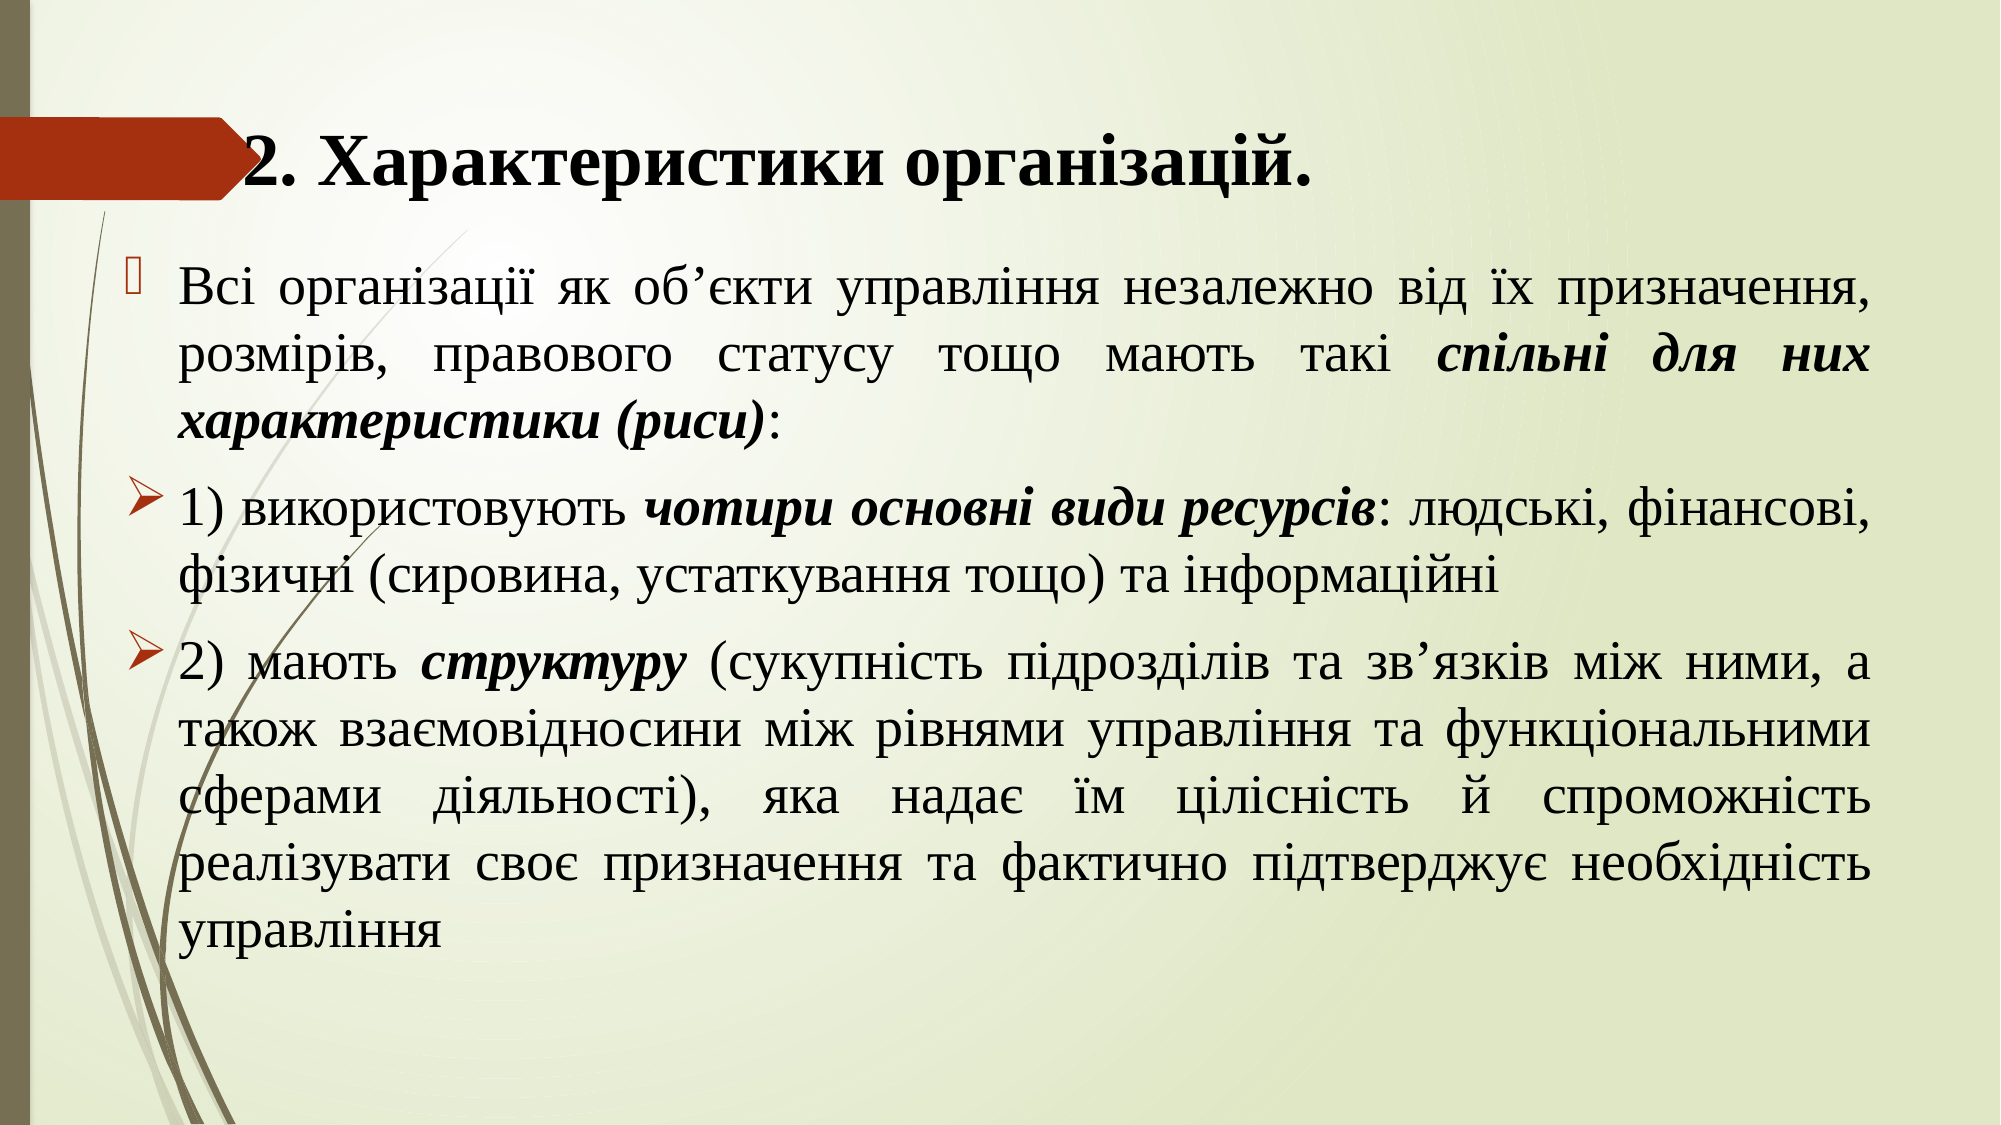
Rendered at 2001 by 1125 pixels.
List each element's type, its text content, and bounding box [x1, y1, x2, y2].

list Всі організації як об’єкти управління незалежно від їх призначення, розмірів, правового статусу тощо мають такі спільні для них характеристики (риси): 1) використовують чотири основні види ресурсів: людські, фінансові, фізичні (сировина, устаткування тощо) та інформаційні 2) мають структуру (сукупність підрозділів та зв’язків між ними, а також взаємовідносини між рівнями управління та функціональними сферами діяльності), яка надає їм цілісність й спроможність реалізувати своє призначення та фактично підтверджує необхідність управління [109, 240, 1888, 970]
title 2. Характеристики організацій. [227, 102, 1934, 225]
